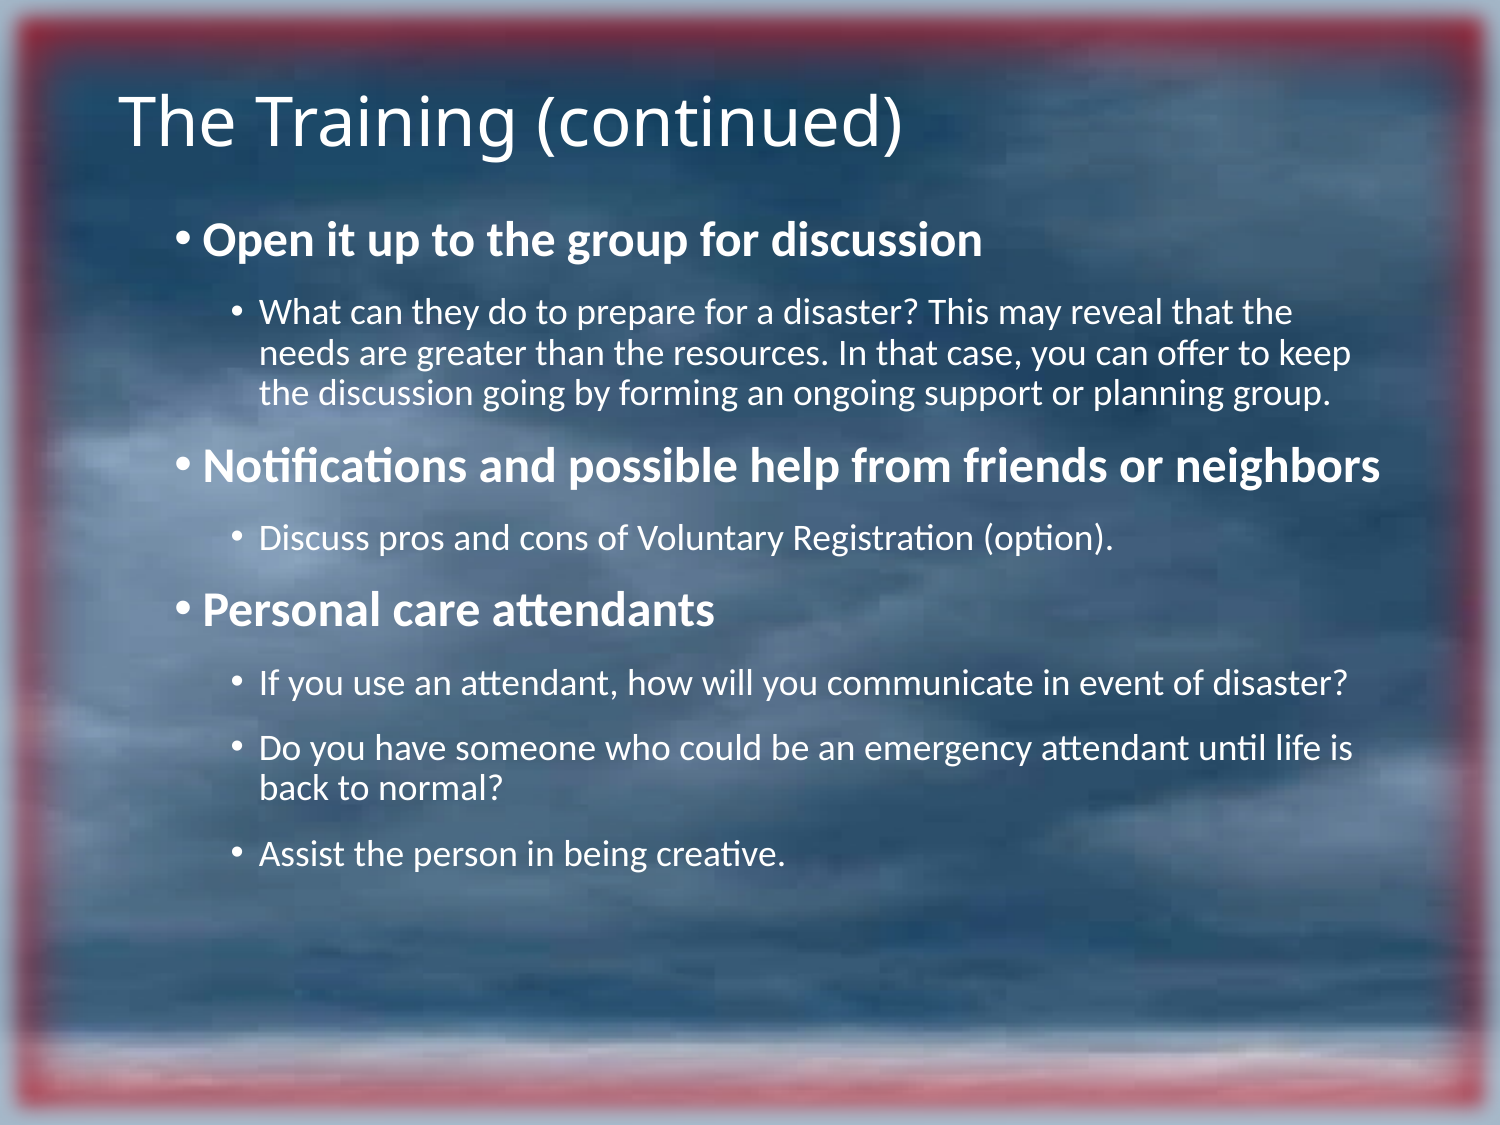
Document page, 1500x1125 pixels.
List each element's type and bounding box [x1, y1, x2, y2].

text_box [0, 0, 1500, 1125]
